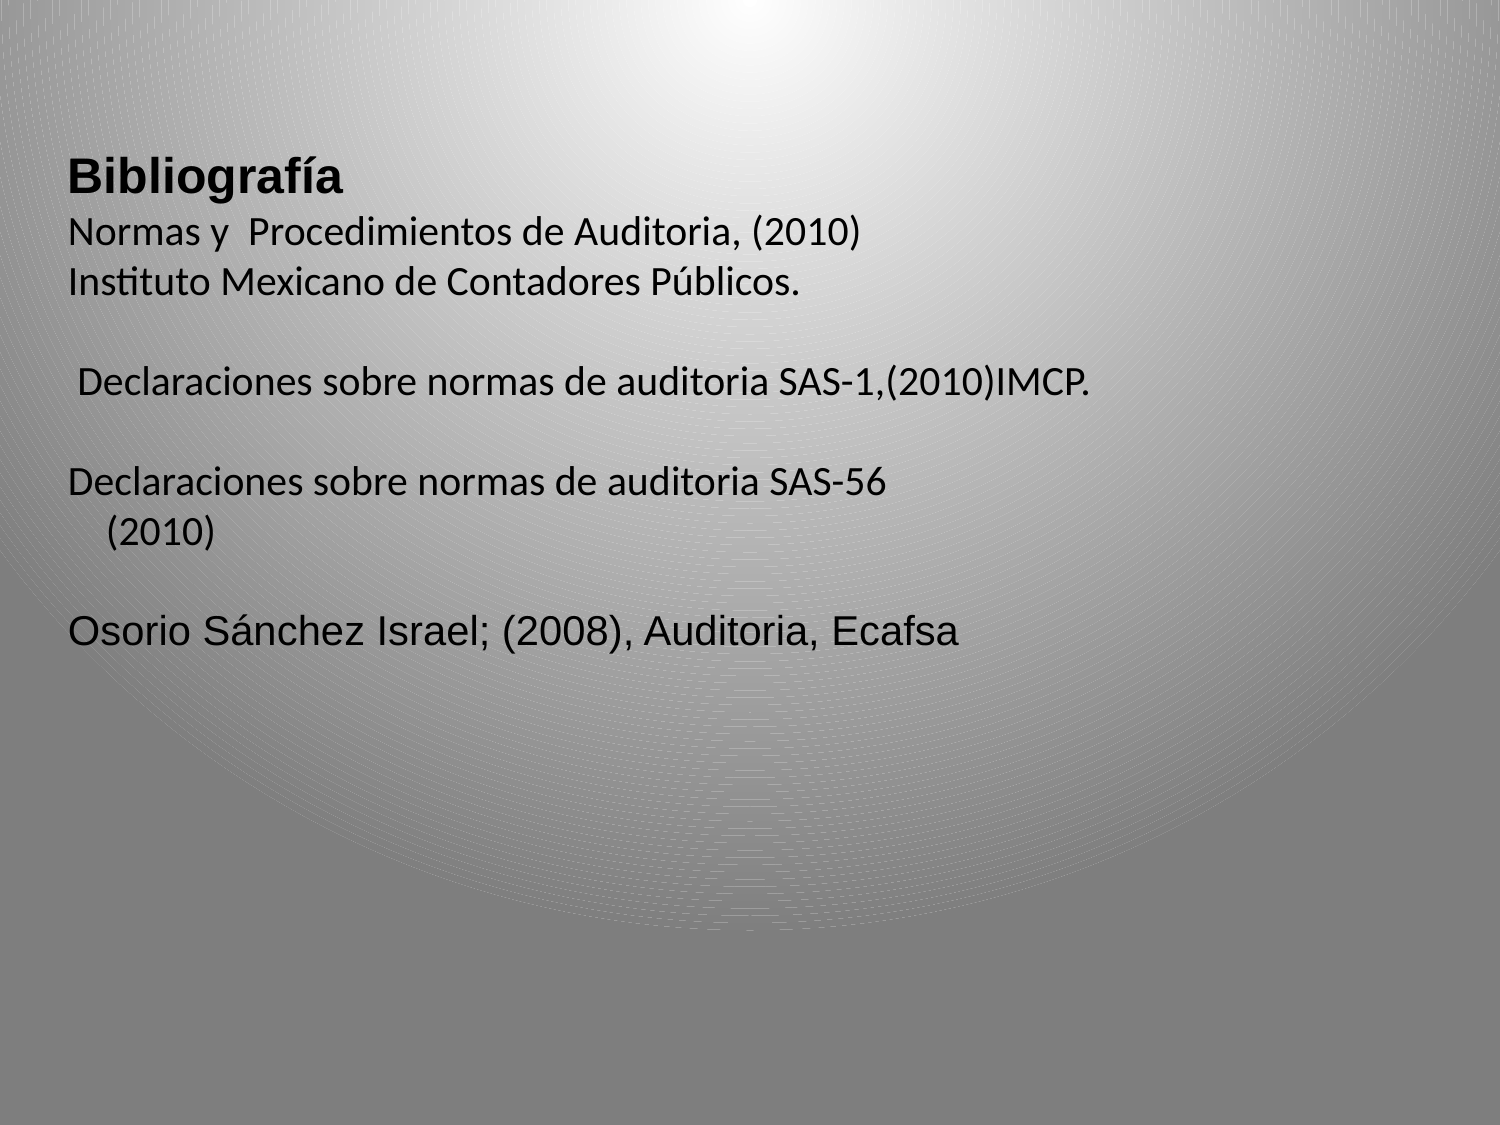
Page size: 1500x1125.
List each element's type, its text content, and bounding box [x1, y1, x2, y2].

text_box Bibliografía Normas y Procedimientos de Auditoria, (2010) Instituto Mexicano de Contadores Públicos. Declaraciones sobre normas de auditoria SAS-1,(2010)IMCP. Declaraciones sobre normas de auditoria SAS-56 (2010) Osorio Sánchez Israel; (2008), Auditoria, Ecafsa [53, 136, 1436, 831]
